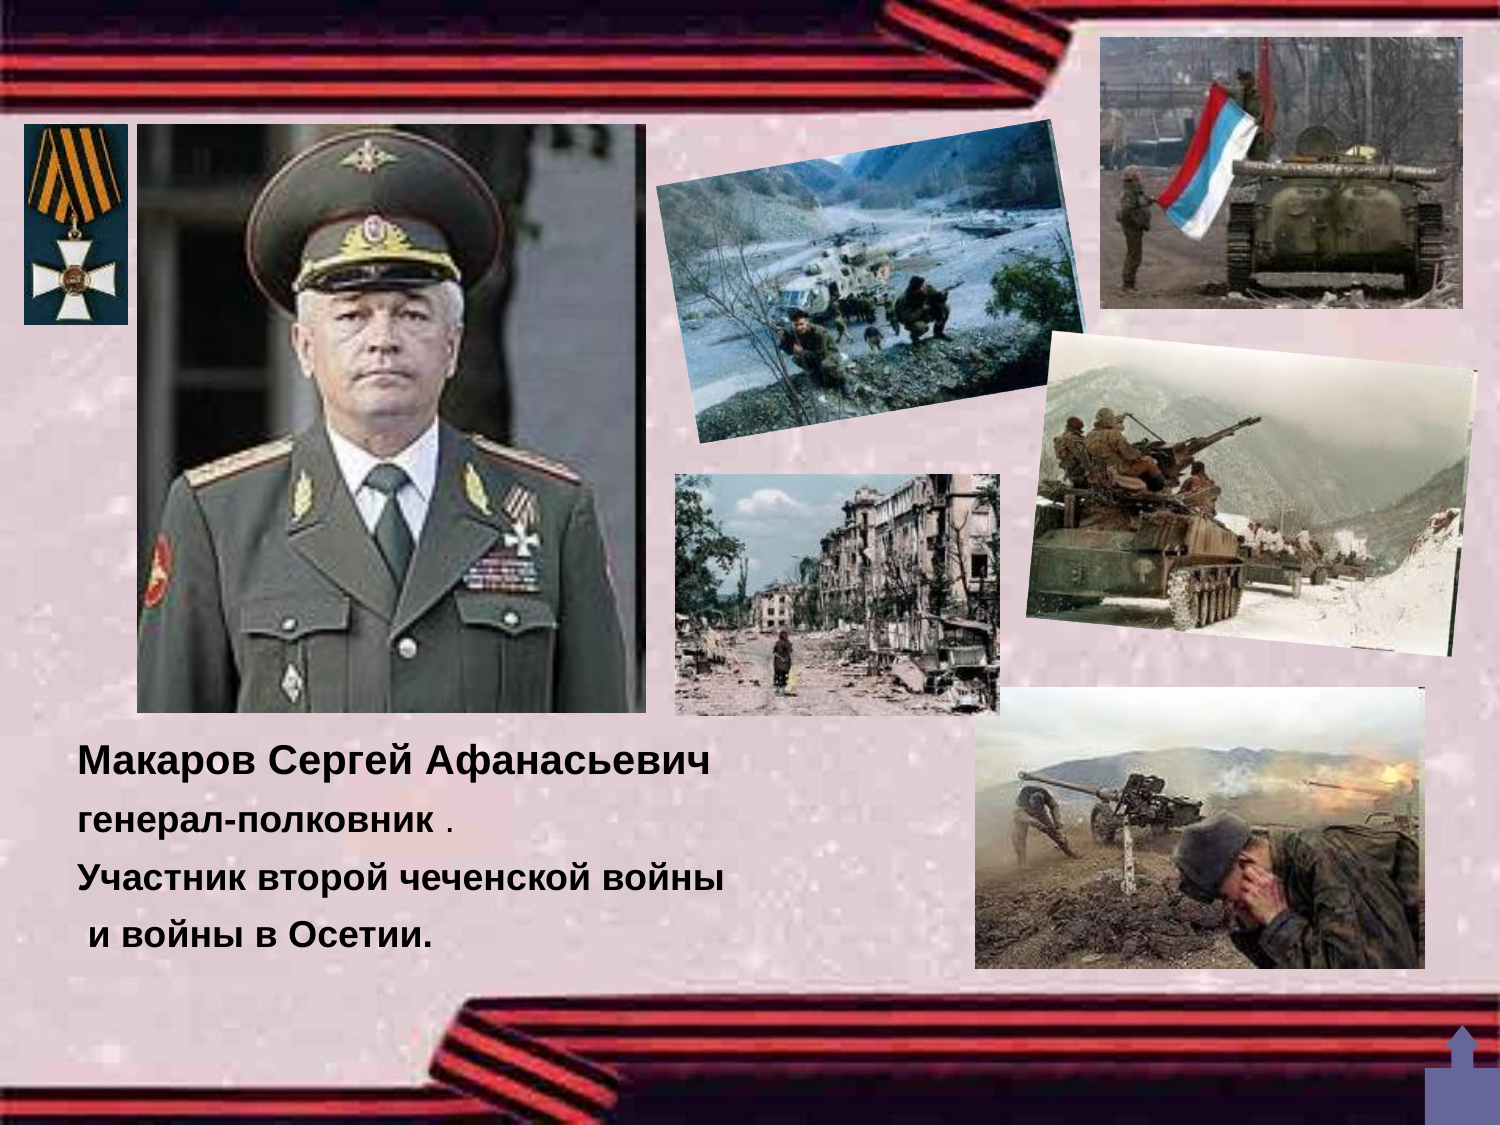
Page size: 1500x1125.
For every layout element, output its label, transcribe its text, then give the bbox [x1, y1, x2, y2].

picture [0, 0, 1500, 1125]
text_box [1424, 1024, 1500, 1125]
text_box Макаров Сергей Афанасьевич генерал-полковник . Участник второй чеченской войны и войны в Осетии. [62, 725, 825, 963]
